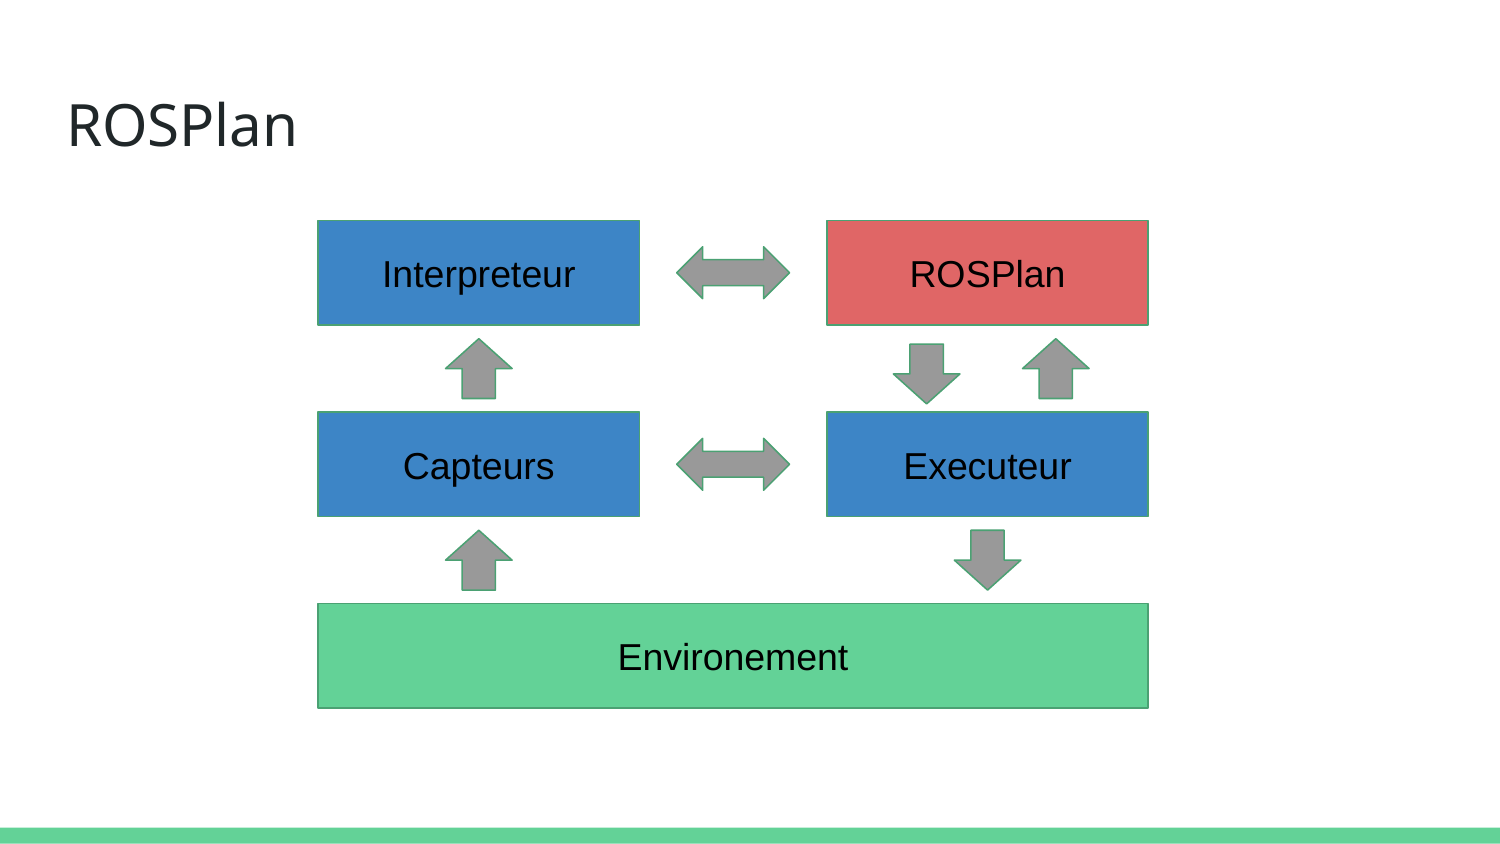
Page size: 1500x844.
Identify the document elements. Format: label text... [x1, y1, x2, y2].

text_box Environement [318, 603, 1149, 709]
text_box Capteurs [318, 411, 640, 517]
text_box Executeur [826, 411, 1149, 517]
text_box Interpreteur [318, 220, 640, 326]
text_box [1022, 338, 1090, 399]
text_box [676, 438, 790, 491]
title ROSPlan [51, 72, 1449, 167]
text_box [445, 338, 513, 399]
text_box ROSPlan [826, 220, 1149, 326]
text_box [954, 530, 1021, 591]
text_box [445, 530, 513, 591]
text_box [893, 344, 960, 404]
text_box [676, 246, 790, 299]
